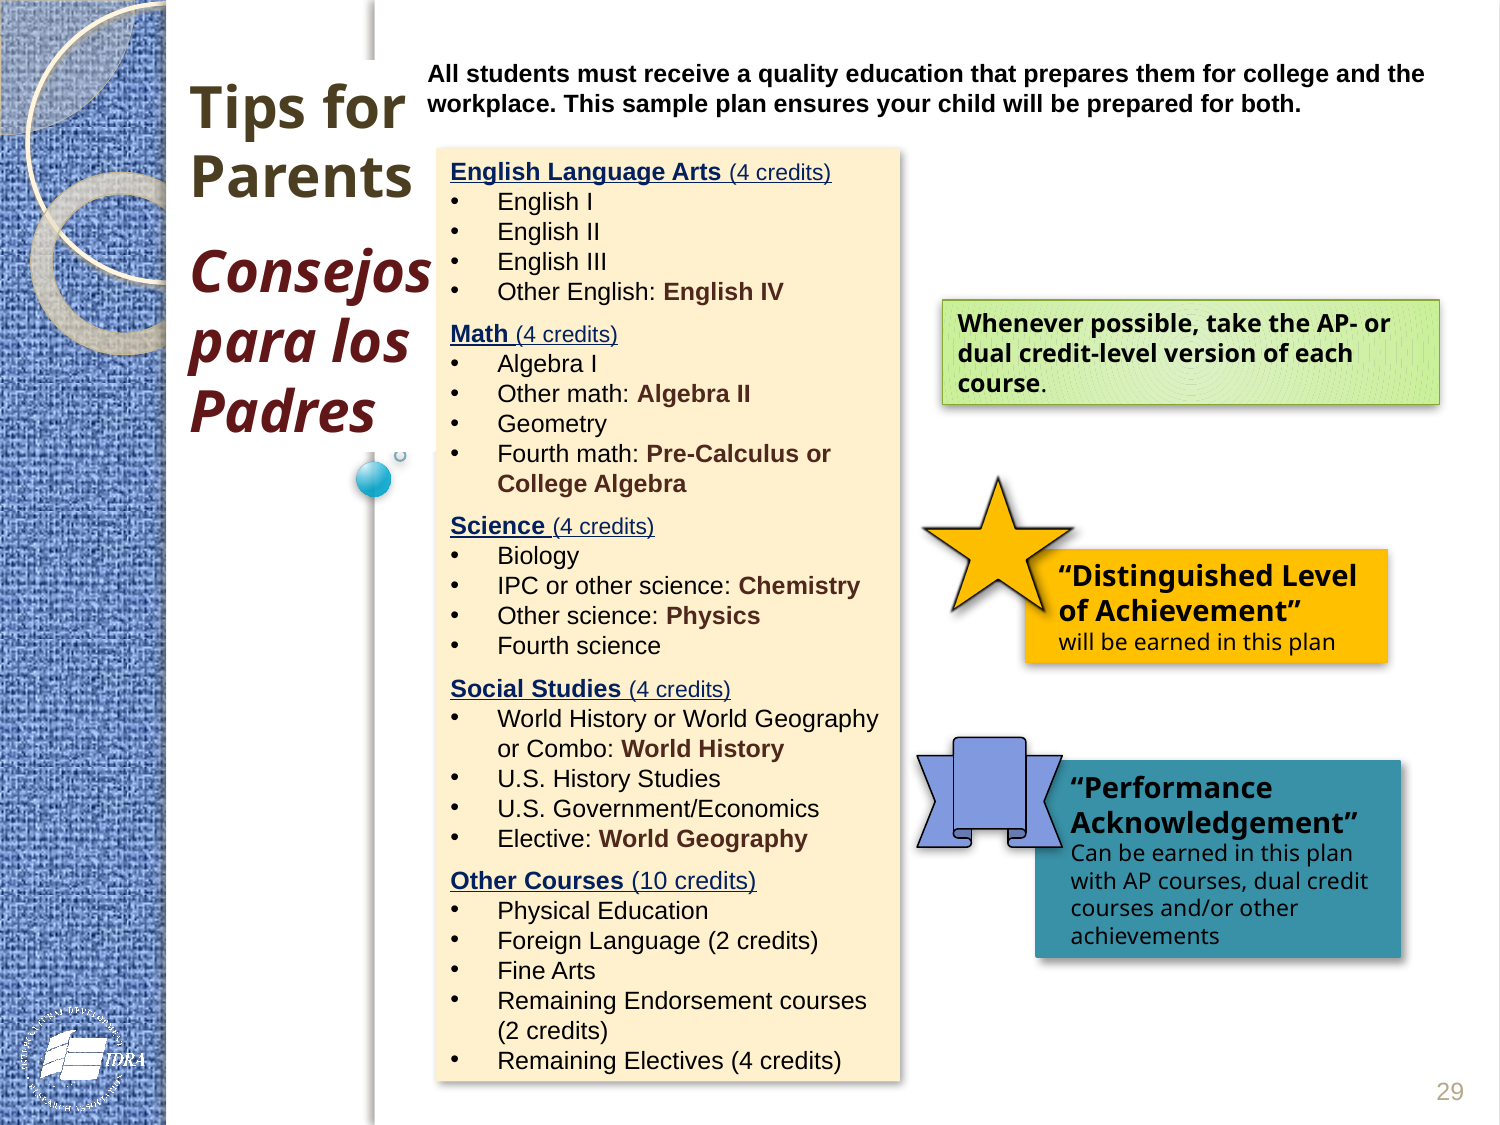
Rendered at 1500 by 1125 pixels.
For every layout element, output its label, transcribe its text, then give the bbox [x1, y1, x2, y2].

text_box [927, 481, 1070, 609]
text_box Tips for Parents Consejos para los Padres [174, 62, 475, 538]
picture [32, 13, 160, 207]
text_box All students must receive a quality education that prepares them for college and the workplace. This sample plan ensures your child will be prepared for both. [412, 49, 1488, 125]
picture [136, 0, 164, 4]
slide_number 29 [1413, 1034, 1488, 1113]
picture [0, 134, 166, 1125]
picture [53, 241, 160, 332]
text_box “Distinguished Level of Achievement” will be earned in this plan [1025, 549, 1388, 663]
text_box English Language Arts (4 credits) English I English II English III Other English: English IV Math (4 credits) Algebra I Other math: Algebra II Geometry Fourth math: Pre-Calculus or College Algebra Science (4 credits) Biology IPC or other science: Chemistry Other science: Physics Fourth science Social Studies (4 credits) World History or World Geography or Combo: World History U.S. History Studies U.S. Government/Economics Elective: World Geography Other Courses (10 credits) Physical Education Foreign Language (2 credits) Fine Arts Remaining Endorsement courses (2 credits) Remaining Electives (4 credits) [435, 148, 900, 1082]
picture [62, 195, 160, 280]
text_box Whenever possible, take the AP- or dual credit-level version of each course. [942, 299, 1440, 405]
text_box “Performance Acknowledgement” Can be earned in this plan with AP courses, dual credit courses and/or other achievements [1035, 760, 1401, 958]
text_box [916, 736, 1063, 848]
